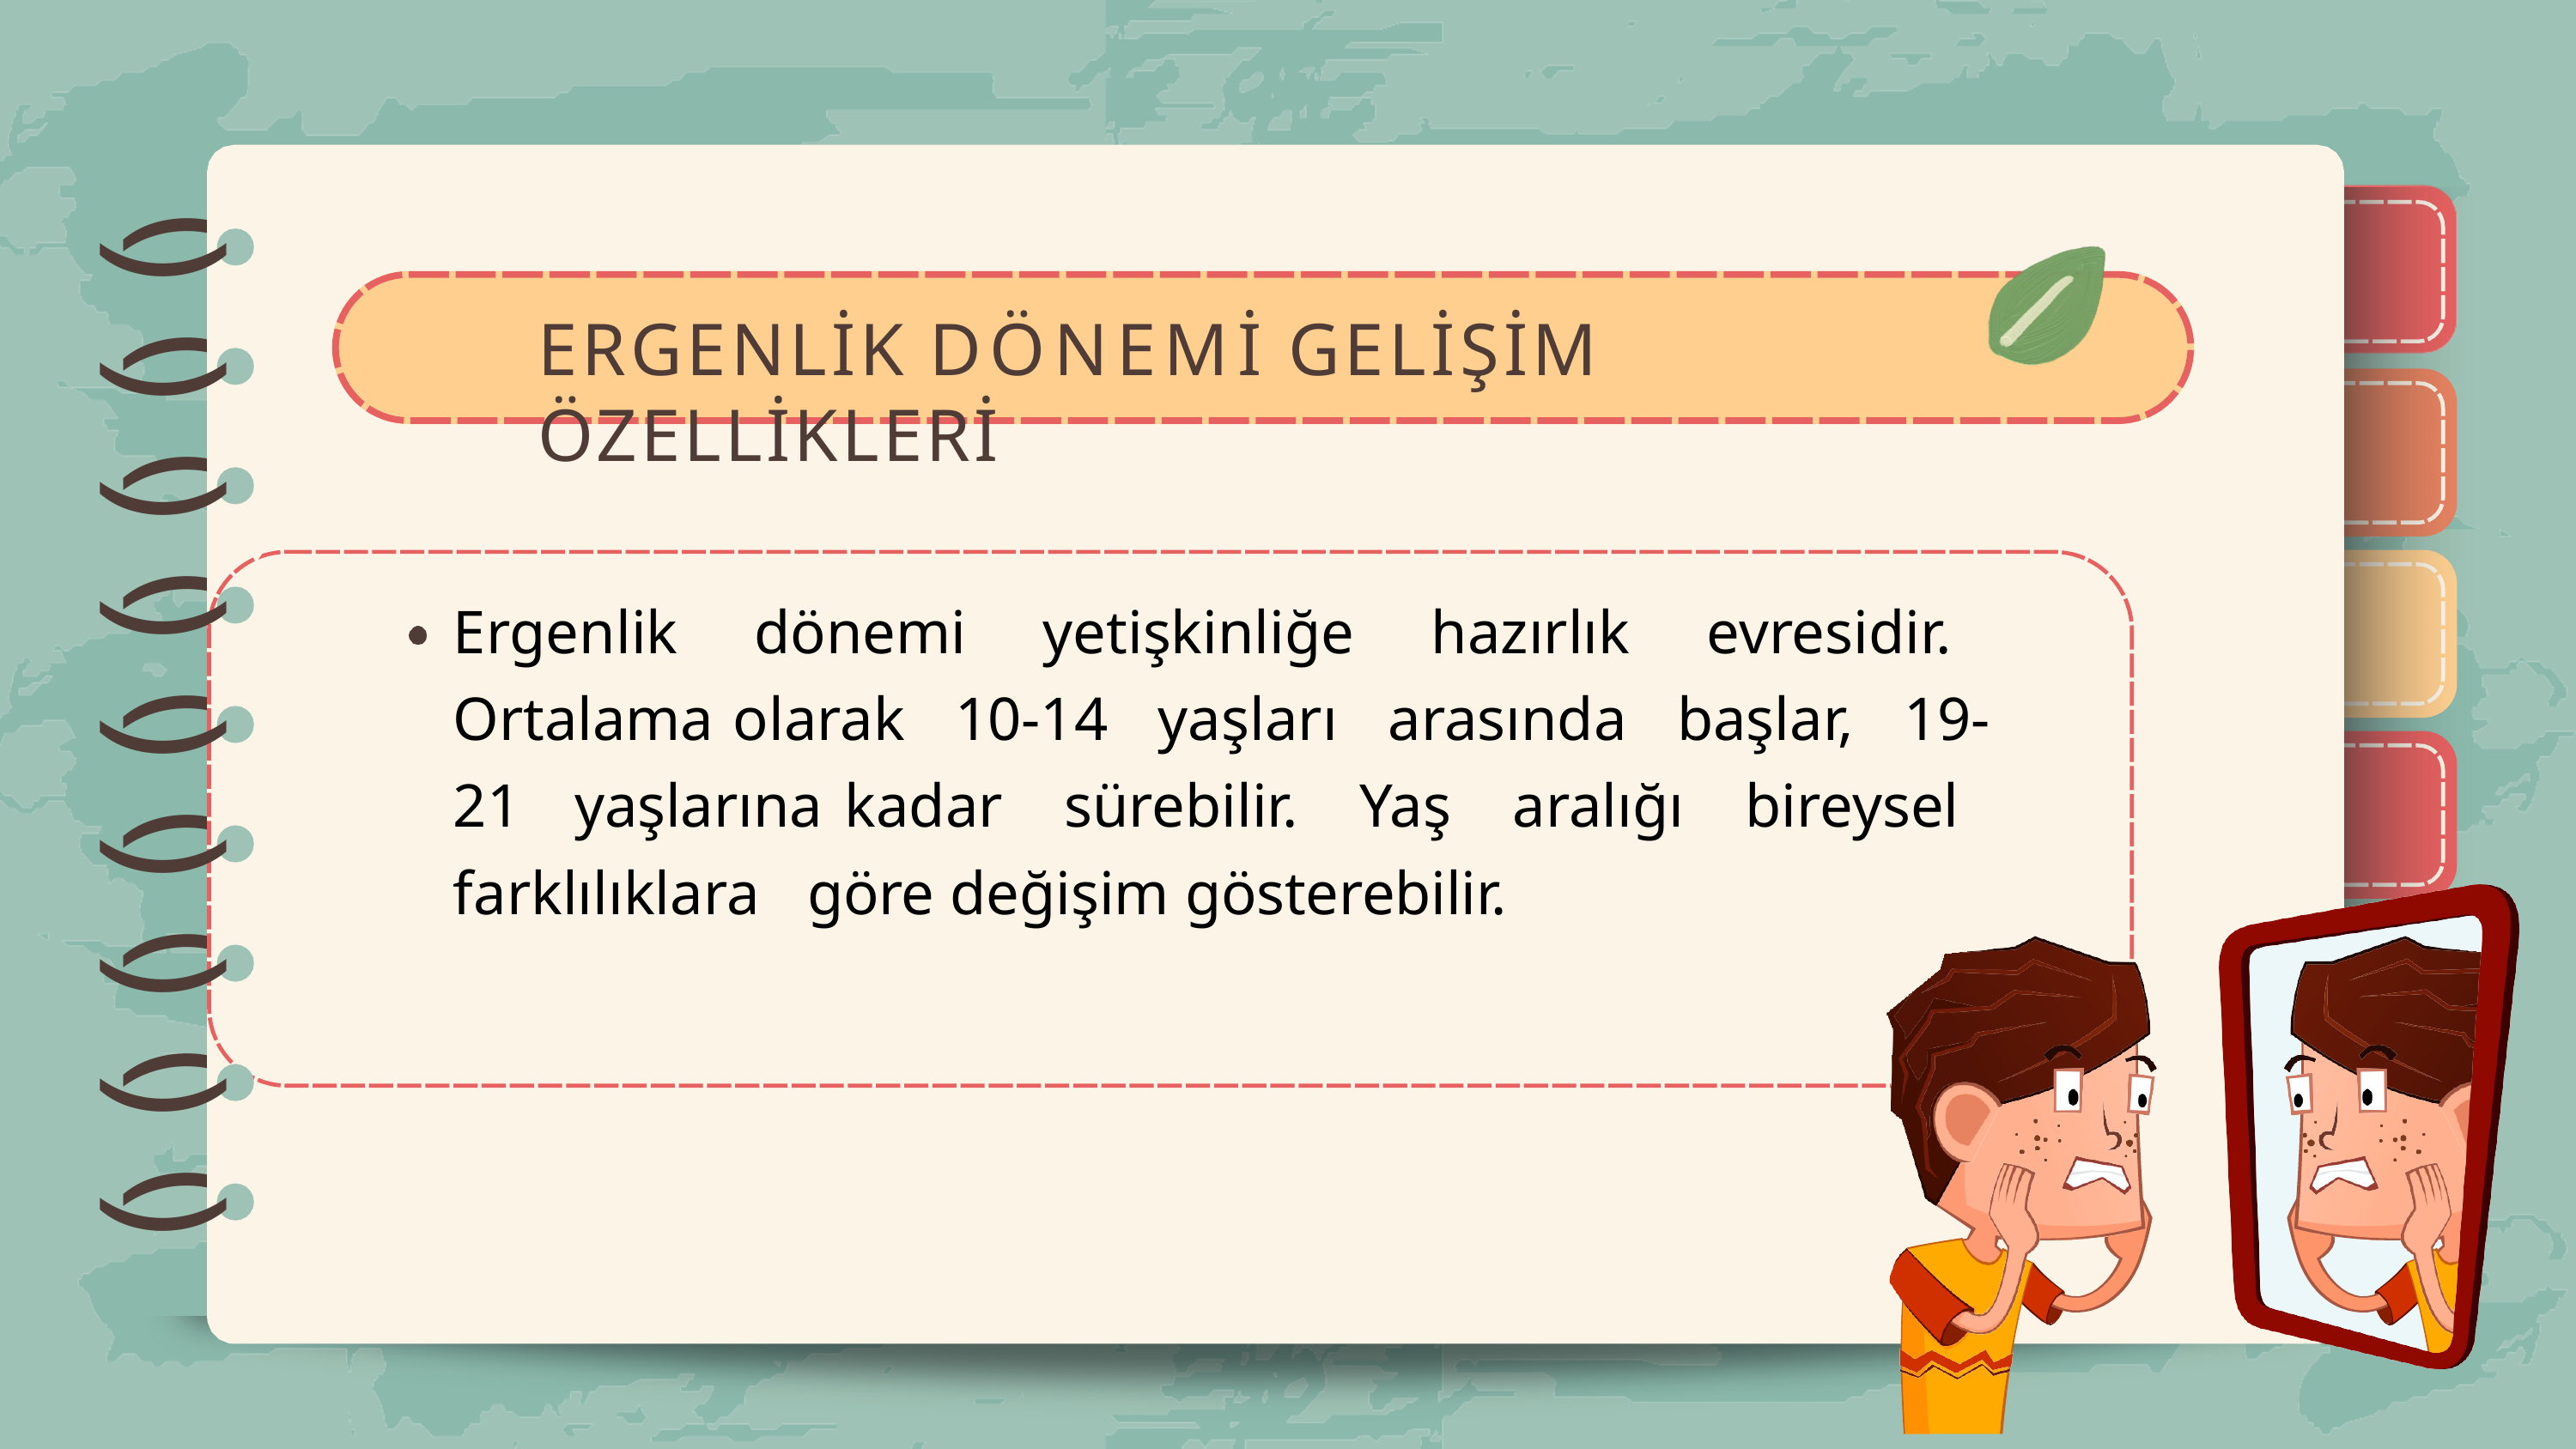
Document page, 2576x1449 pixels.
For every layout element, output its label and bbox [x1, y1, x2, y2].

text_box [144, 144, 2345, 1423]
text_box [216, 227, 2195, 1222]
text_box [0, 0, 2576, 1449]
text_box [1886, 230, 2519, 1434]
